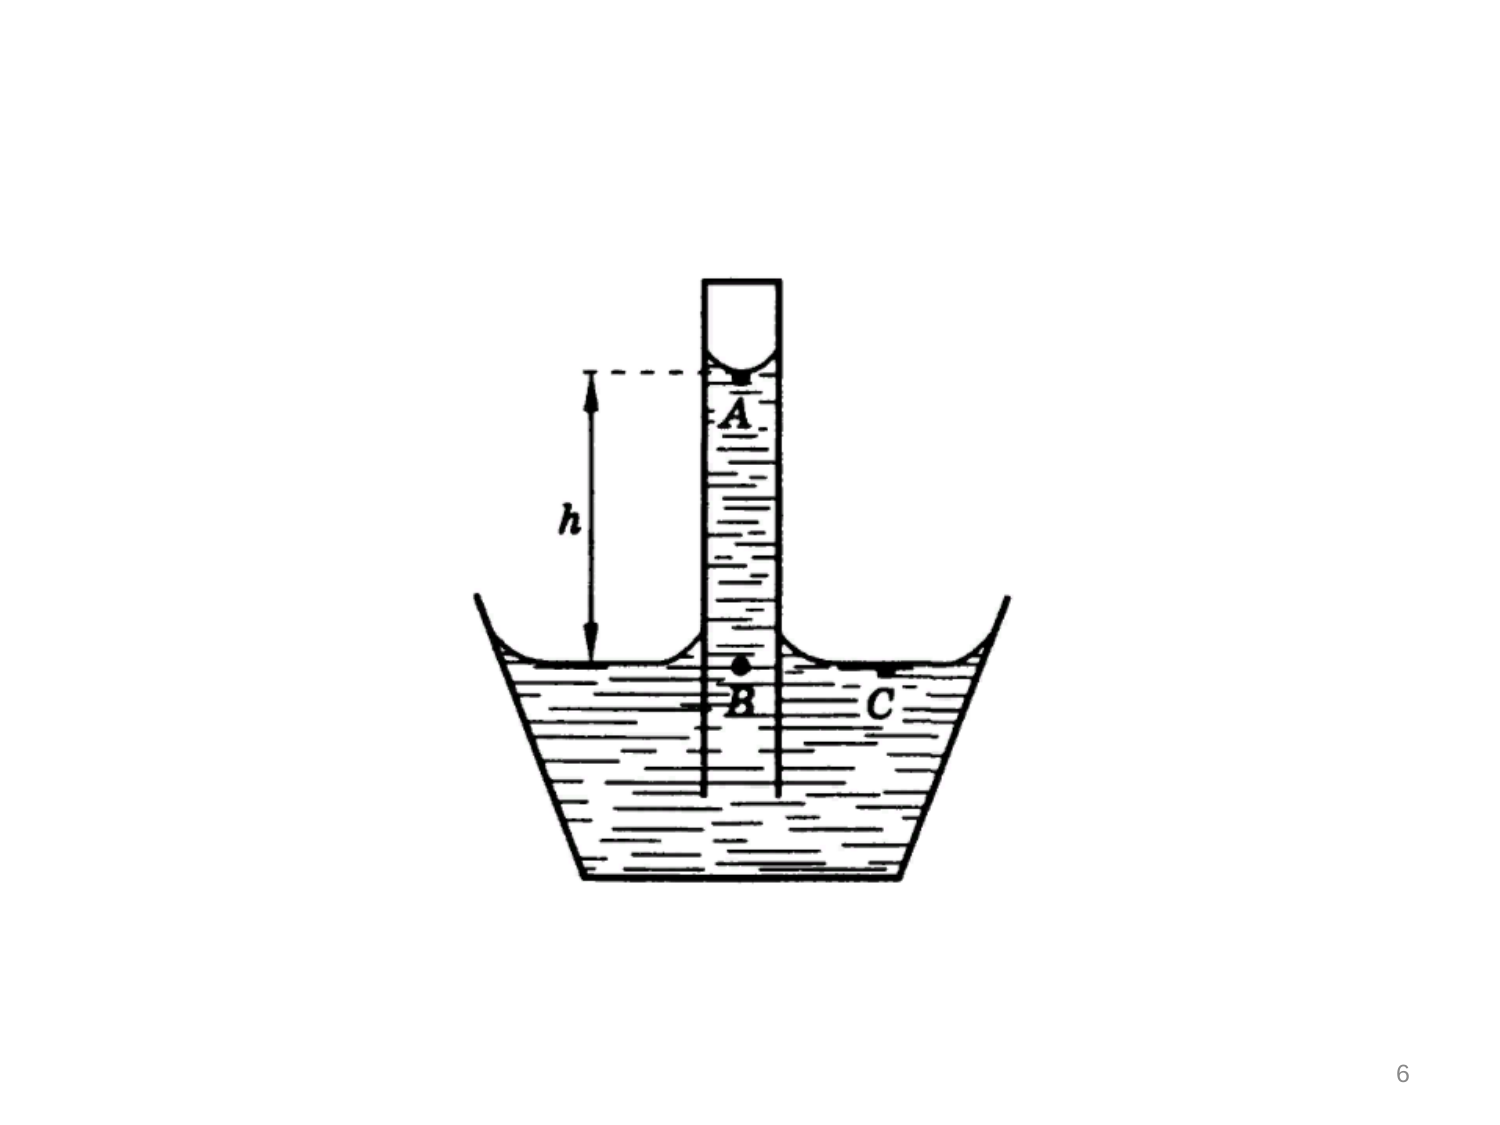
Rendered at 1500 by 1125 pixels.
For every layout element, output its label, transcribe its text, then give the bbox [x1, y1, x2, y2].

slide_number 6 [1074, 1042, 1425, 1103]
picture [450, 224, 1050, 901]
